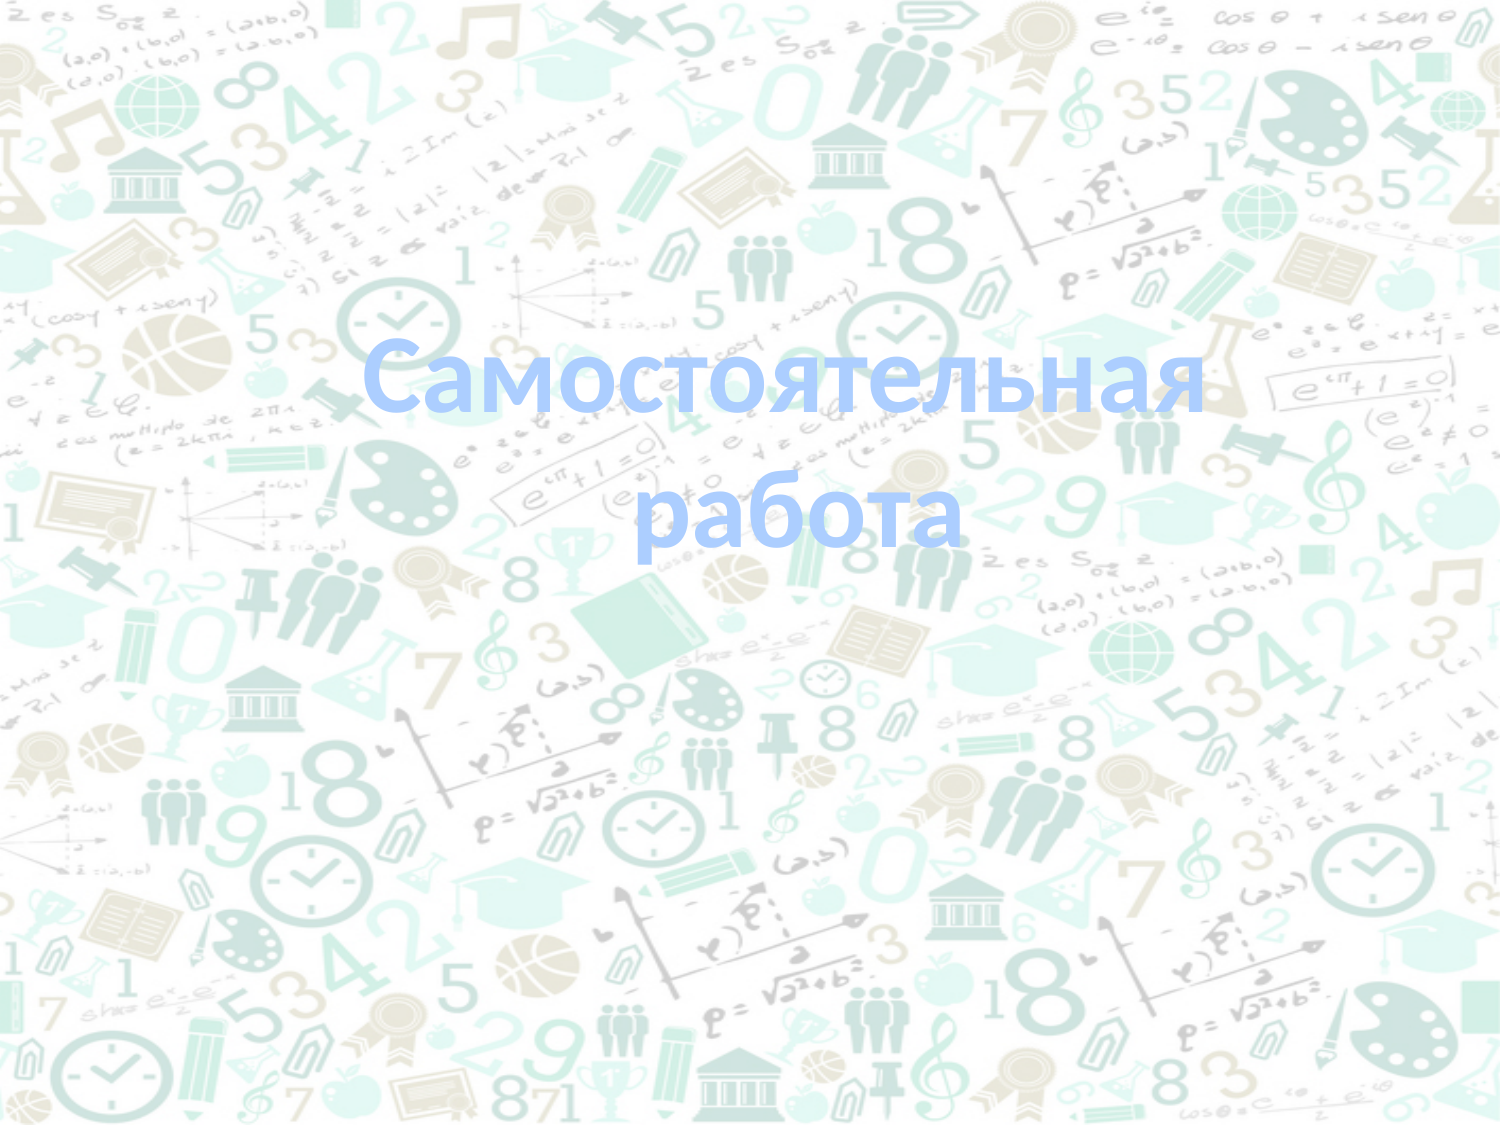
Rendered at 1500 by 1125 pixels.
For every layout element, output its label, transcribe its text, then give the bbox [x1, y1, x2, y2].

text_box №24 Основания трапеции равны 16 и 34. Найдите отрезок, соединяющий середины диагоналей трапеции. [0, 0, 1500, 1125]
text_box Самостоятельная работа [347, 292, 1251, 578]
